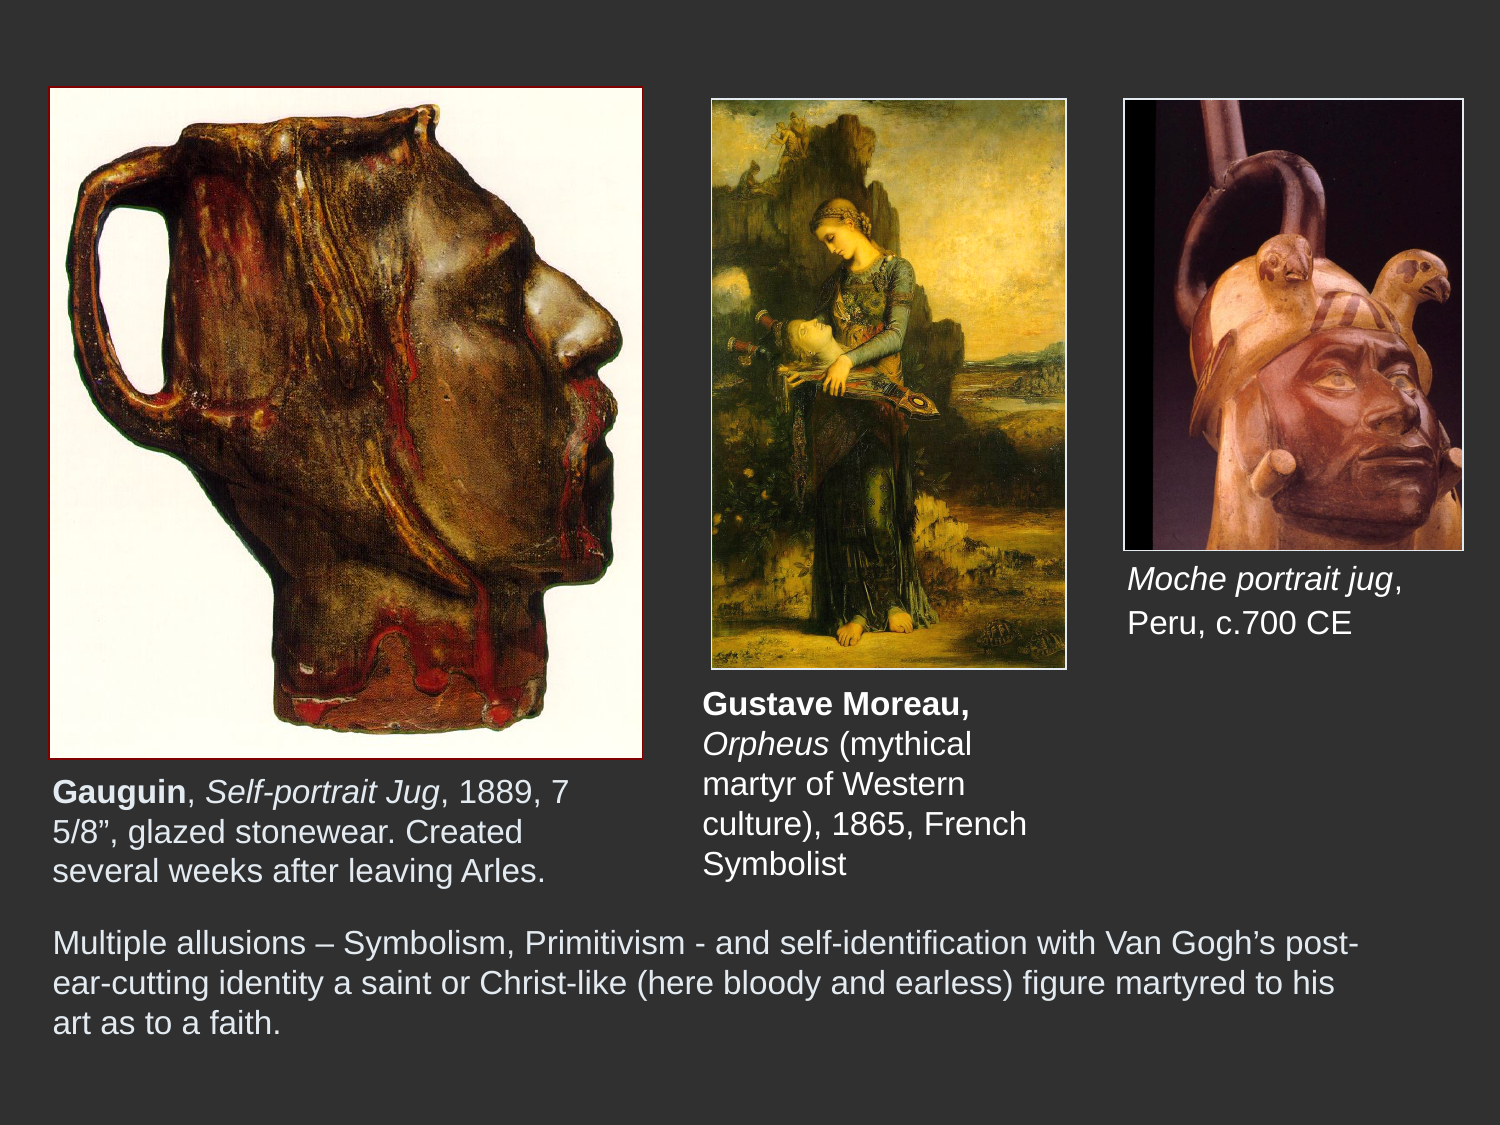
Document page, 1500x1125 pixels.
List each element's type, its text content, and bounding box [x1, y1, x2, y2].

picture [712, 99, 1066, 669]
picture [1124, 99, 1463, 551]
text_box Gustave Moreau, Orpheus (mythical martyr of Western culture), 1865, French Symbolist [687, 674, 1075, 890]
text_box Moche portrait jug, Peru, c.700 CE [1112, 549, 1475, 650]
title Multiple allusions – Symbolism, Primitivism - and self-identification with Van Gogh’s post-ear-cutting identity a saint or Christ-like (here bloody and earless) figure martyred to his art as to a faith. [37, 900, 1388, 1063]
text_box Gauguin, Self-portrait Jug, 1889, 7 5/8”, glazed stonewear. Created several weeks after leaving Arles. [37, 762, 640, 897]
picture [49, 87, 642, 759]
